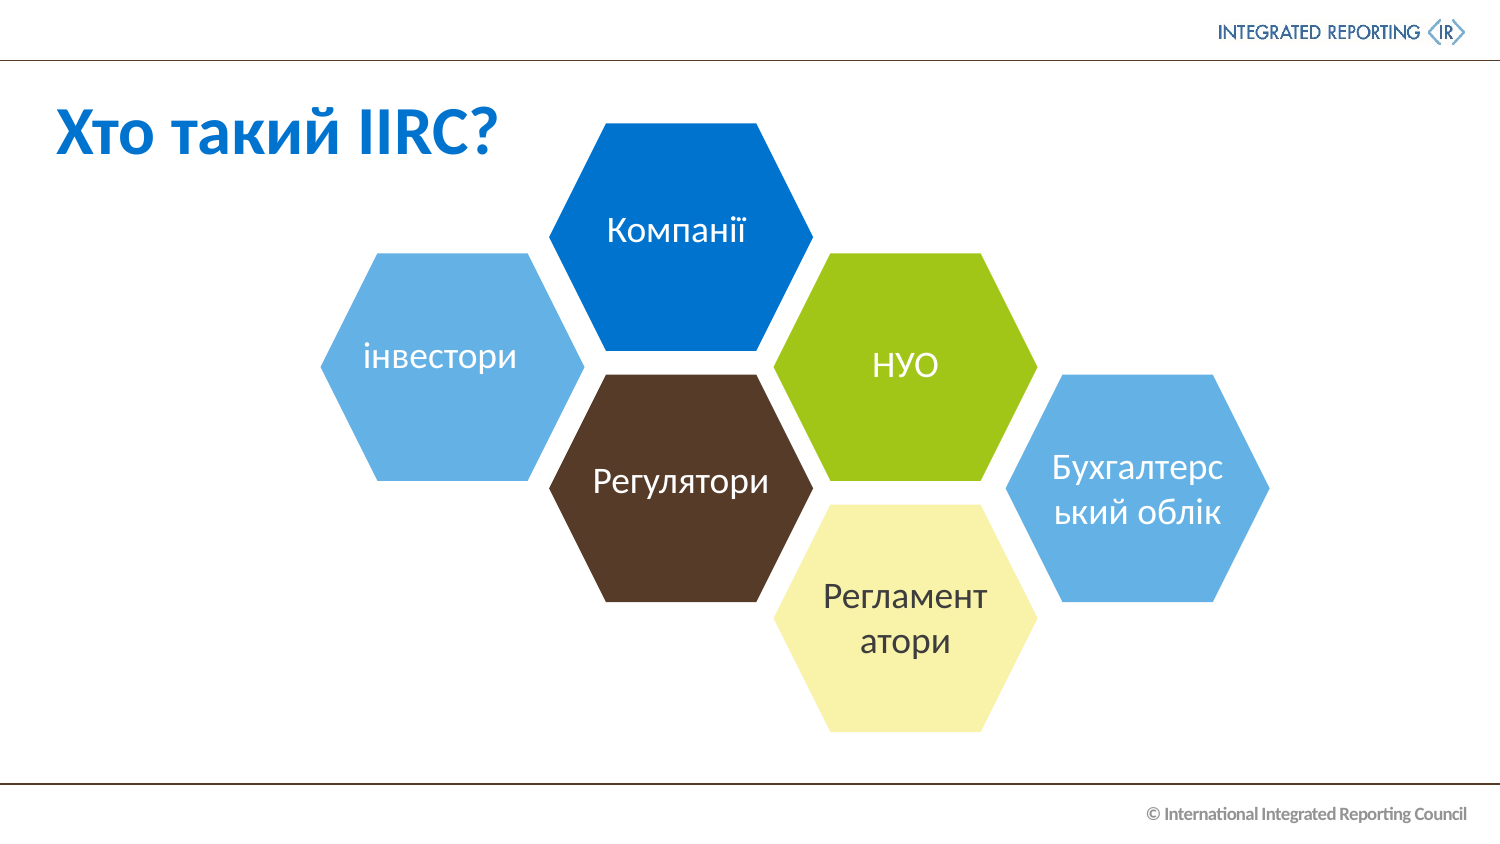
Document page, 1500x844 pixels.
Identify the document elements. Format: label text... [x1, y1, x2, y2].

text_box [574, 372, 788, 433]
text_box Регулятори [571, 433, 792, 529]
text_box Компанії [566, 182, 787, 278]
text_box [771, 570, 1040, 735]
text_box [796, 502, 1015, 568]
text_box [1003, 440, 1272, 605]
text_box [795, 251, 1016, 318]
text_box інвестори [330, 309, 551, 404]
text_box [318, 343, 330, 391]
text_box Бухгалтерський облік [1027, 439, 1248, 535]
text_box [1027, 372, 1248, 439]
text_box [771, 319, 1040, 483]
text_box [547, 439, 816, 605]
title Хто такий IIRC? [41, 78, 1283, 186]
text_box НУО [795, 318, 1016, 413]
text_box [336, 251, 587, 483]
text_box Регламентатори [795, 568, 1016, 664]
text_box [567, 121, 816, 354]
picture [1219, 19, 1465, 45]
text_box [547, 198, 566, 276]
